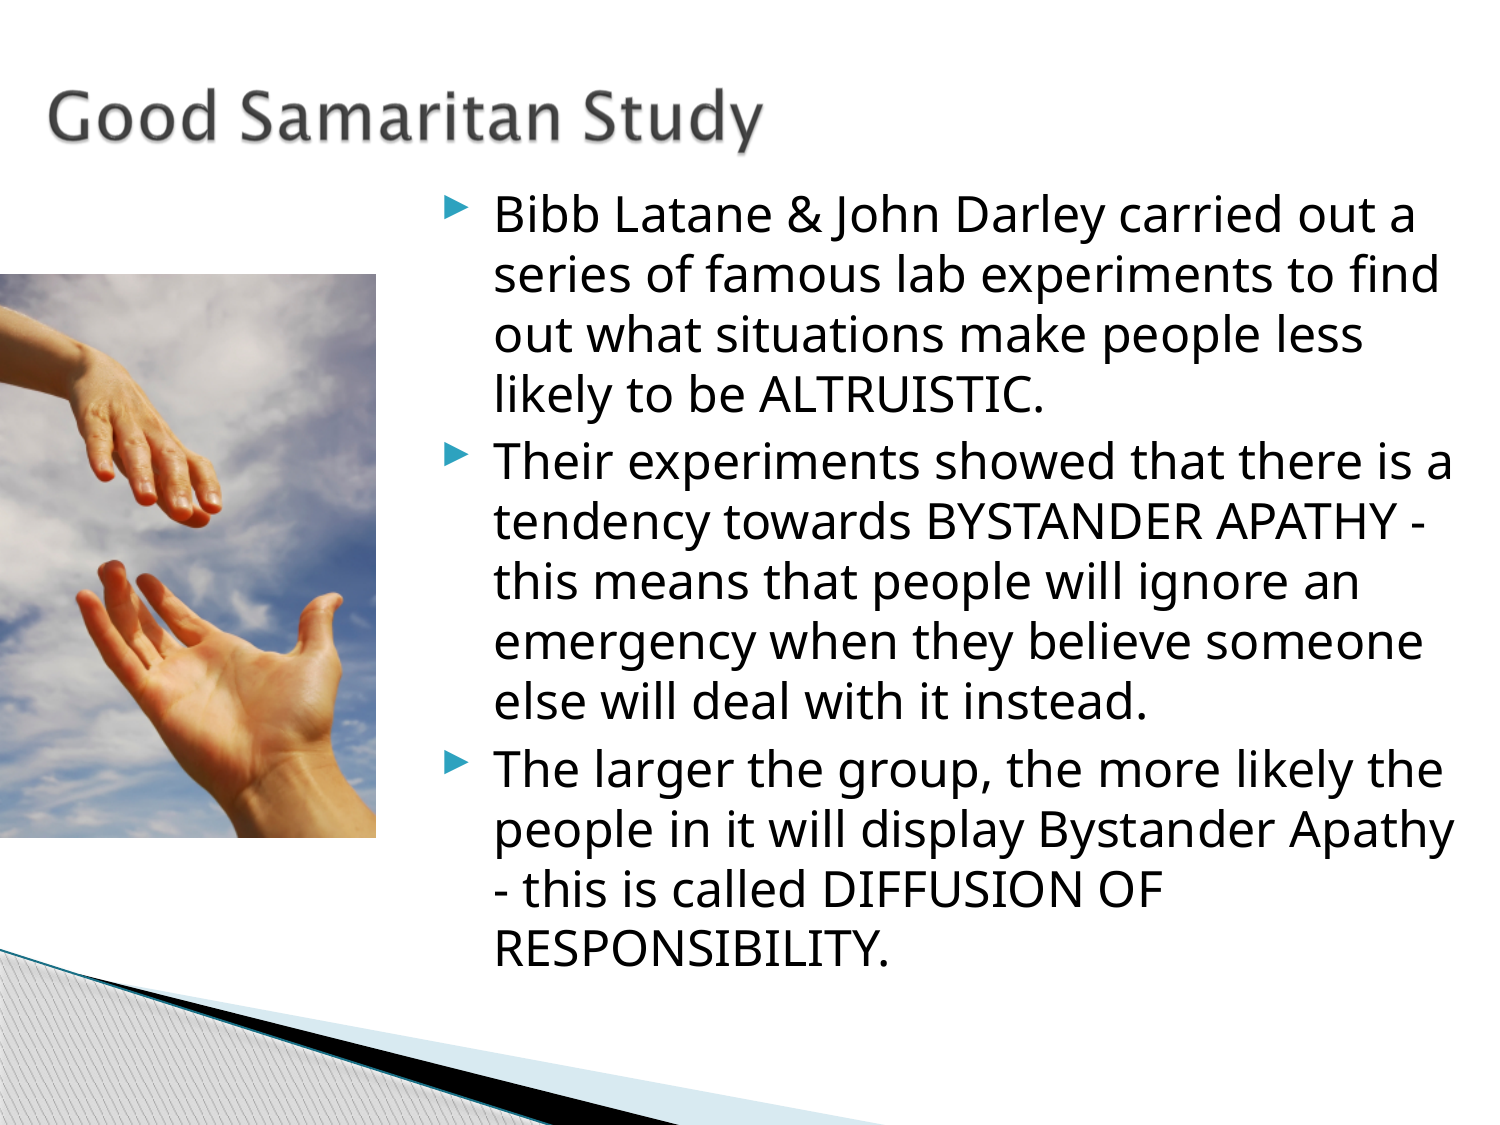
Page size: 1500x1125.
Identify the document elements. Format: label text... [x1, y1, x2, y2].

list Bibb Latane & John Darley carried out a series of famous lab experiments to find out what situations make people less likely to be ALTRUISTIC. Their experiments showed that there is a tendency towards BYSTANDER APATHY - this means that people will ignore an emergency when they believe someone else will deal with it instead. The larger the group, the more likely the people in it will display Bystander Apathy - this is called DIFFUSION OF RESPONSIBILITY. [425, 174, 1475, 998]
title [0, 37, 1456, 211]
picture [0, 274, 376, 838]
